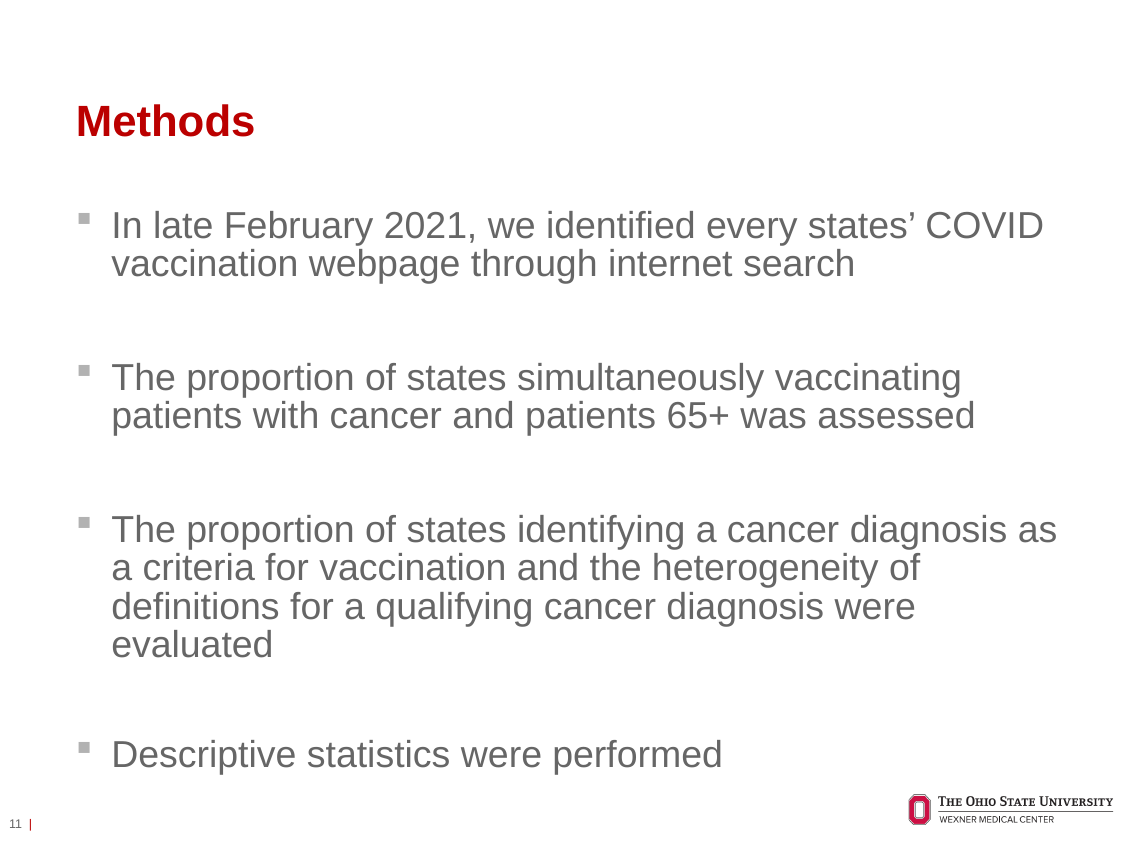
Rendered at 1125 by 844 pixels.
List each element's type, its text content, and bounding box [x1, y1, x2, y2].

title Methods [61, 84, 1081, 153]
slide_number 11 | [0, 808, 48, 844]
list In late February 2021, we identified every states’ COVID vaccination webpage through internet search The proportion of states simultaneously vaccinating patients with cancer and patients 65+ was assessed The proportion of states identifying a cancer diagnosis as a criteria for vaccination and the heterogeneity of definitions for a qualifying cancer diagnosis were evaluated Descriptive statistics were performed [60, 200, 1081, 738]
